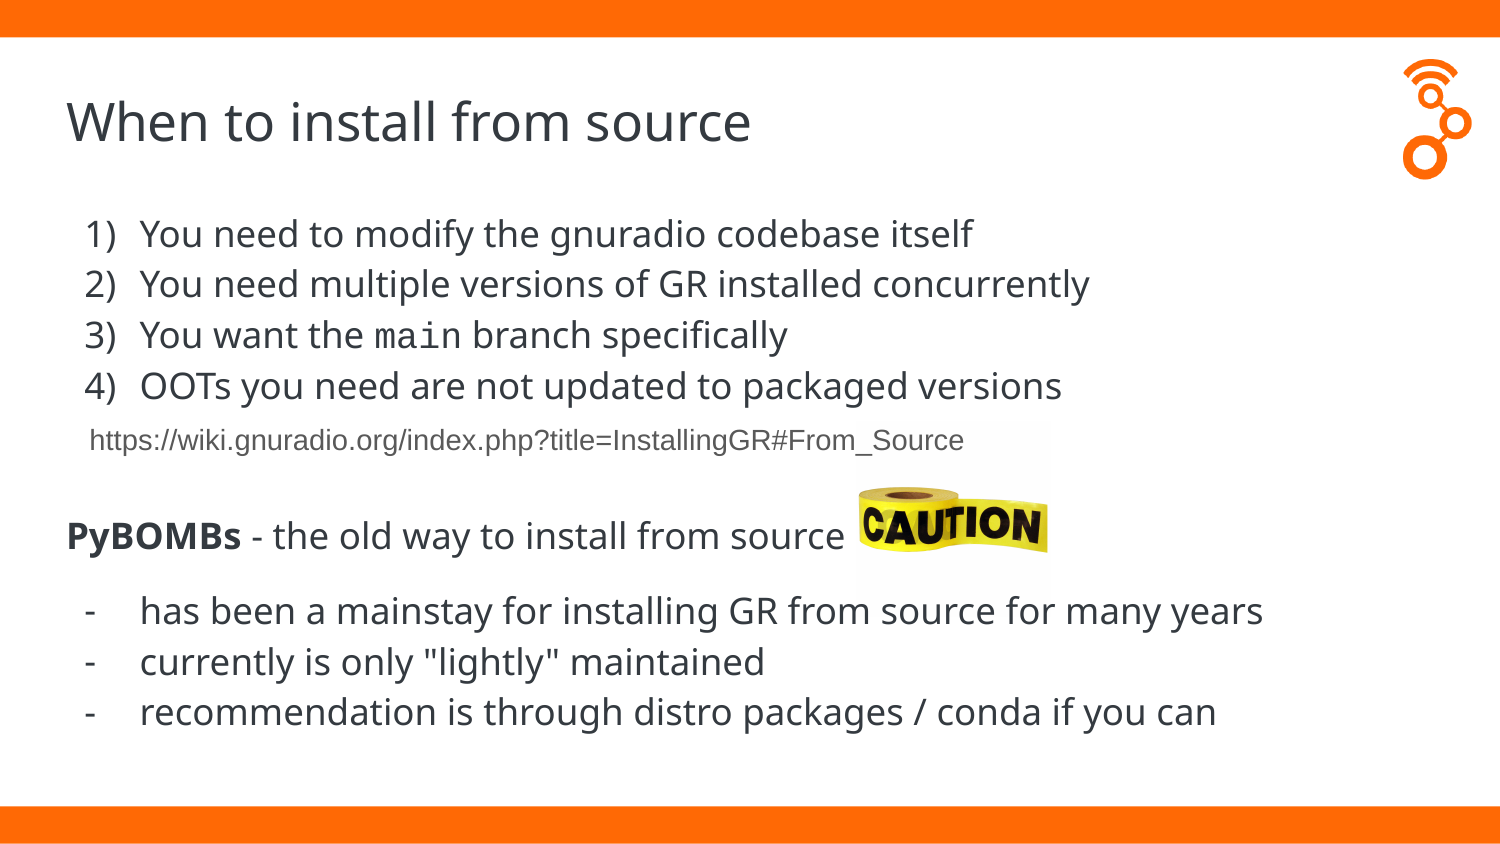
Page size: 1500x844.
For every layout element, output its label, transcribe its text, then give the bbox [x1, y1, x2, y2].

list You need to modify the gnuradio codebase itself You need multiple versions of GR installed concurrently You want the main branch specifically OOTs you need are not updated to packaged versions PyBOMBs - the old way to install from source has been a mainstay for installing GR from source for many years currently is only "lightly" maintained recommendation is through distro packages / conda if you can [51, 189, 1449, 750]
title When to install from source [51, 72, 1449, 167]
text_box https://wiki.gnuradio.org/index.php?title=InstallingGR#From_Source [74, 405, 1265, 471]
picture [1382, 56, 1488, 190]
picture [856, 421, 1051, 617]
